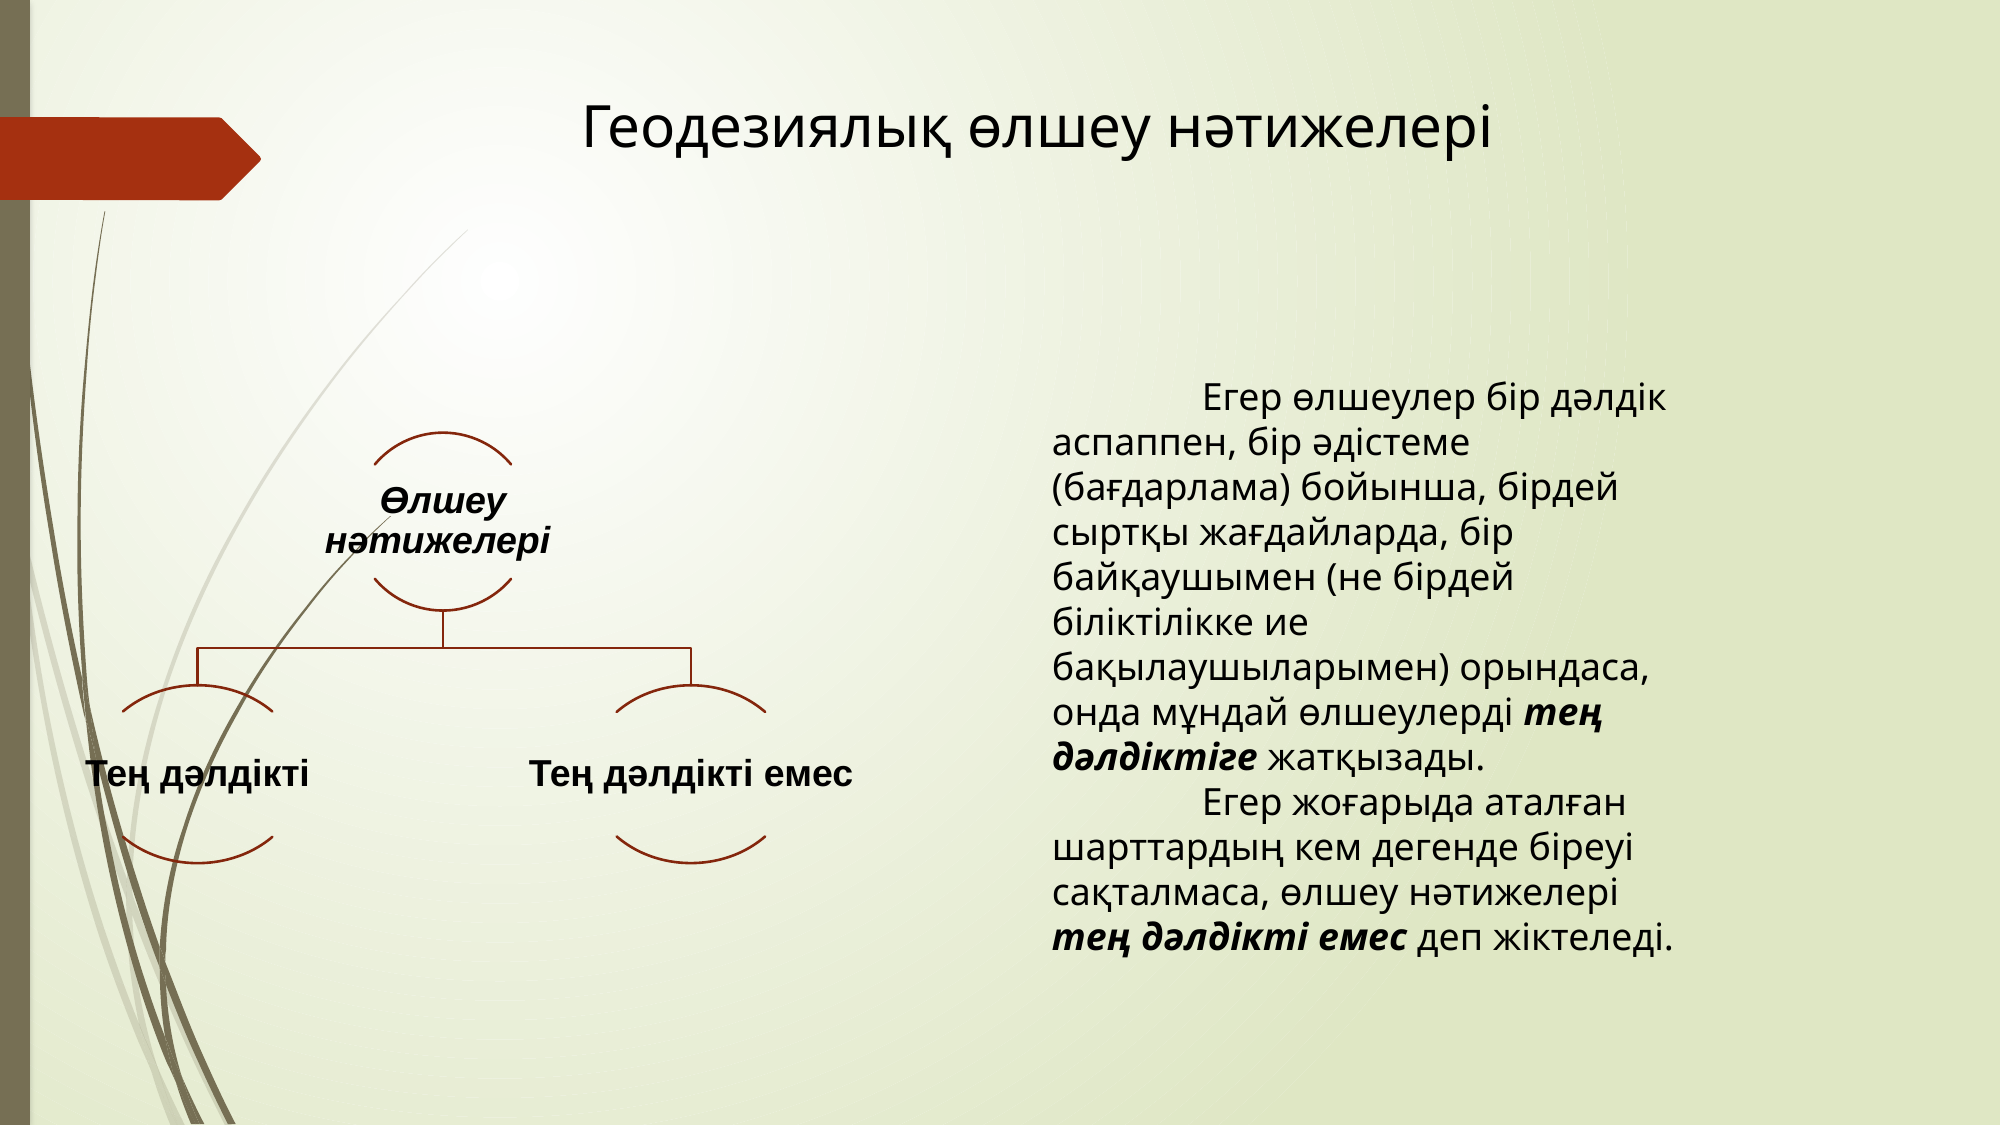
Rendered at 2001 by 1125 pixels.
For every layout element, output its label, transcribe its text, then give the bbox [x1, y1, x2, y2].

text_box Егер өлшеулер бір дәлдік аспаппен, бір әдістеме (бағдарлама) бойынша, бірдей сыртқы жағдайларда, бір байқаушымен (не бірдей біліктілікке ие бақылаушыларымен) орындаса, онда мұндай өлшеулерді тең дәлдіктіге жатқызады. Егер жоғарыда аталған шарттардың кем дегенде біреуі сақталмаса, өлшеу нәтижелері тең дәлдікті емес деп жіктеледі. [1037, 365, 1720, 966]
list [0, 432, 1094, 864]
